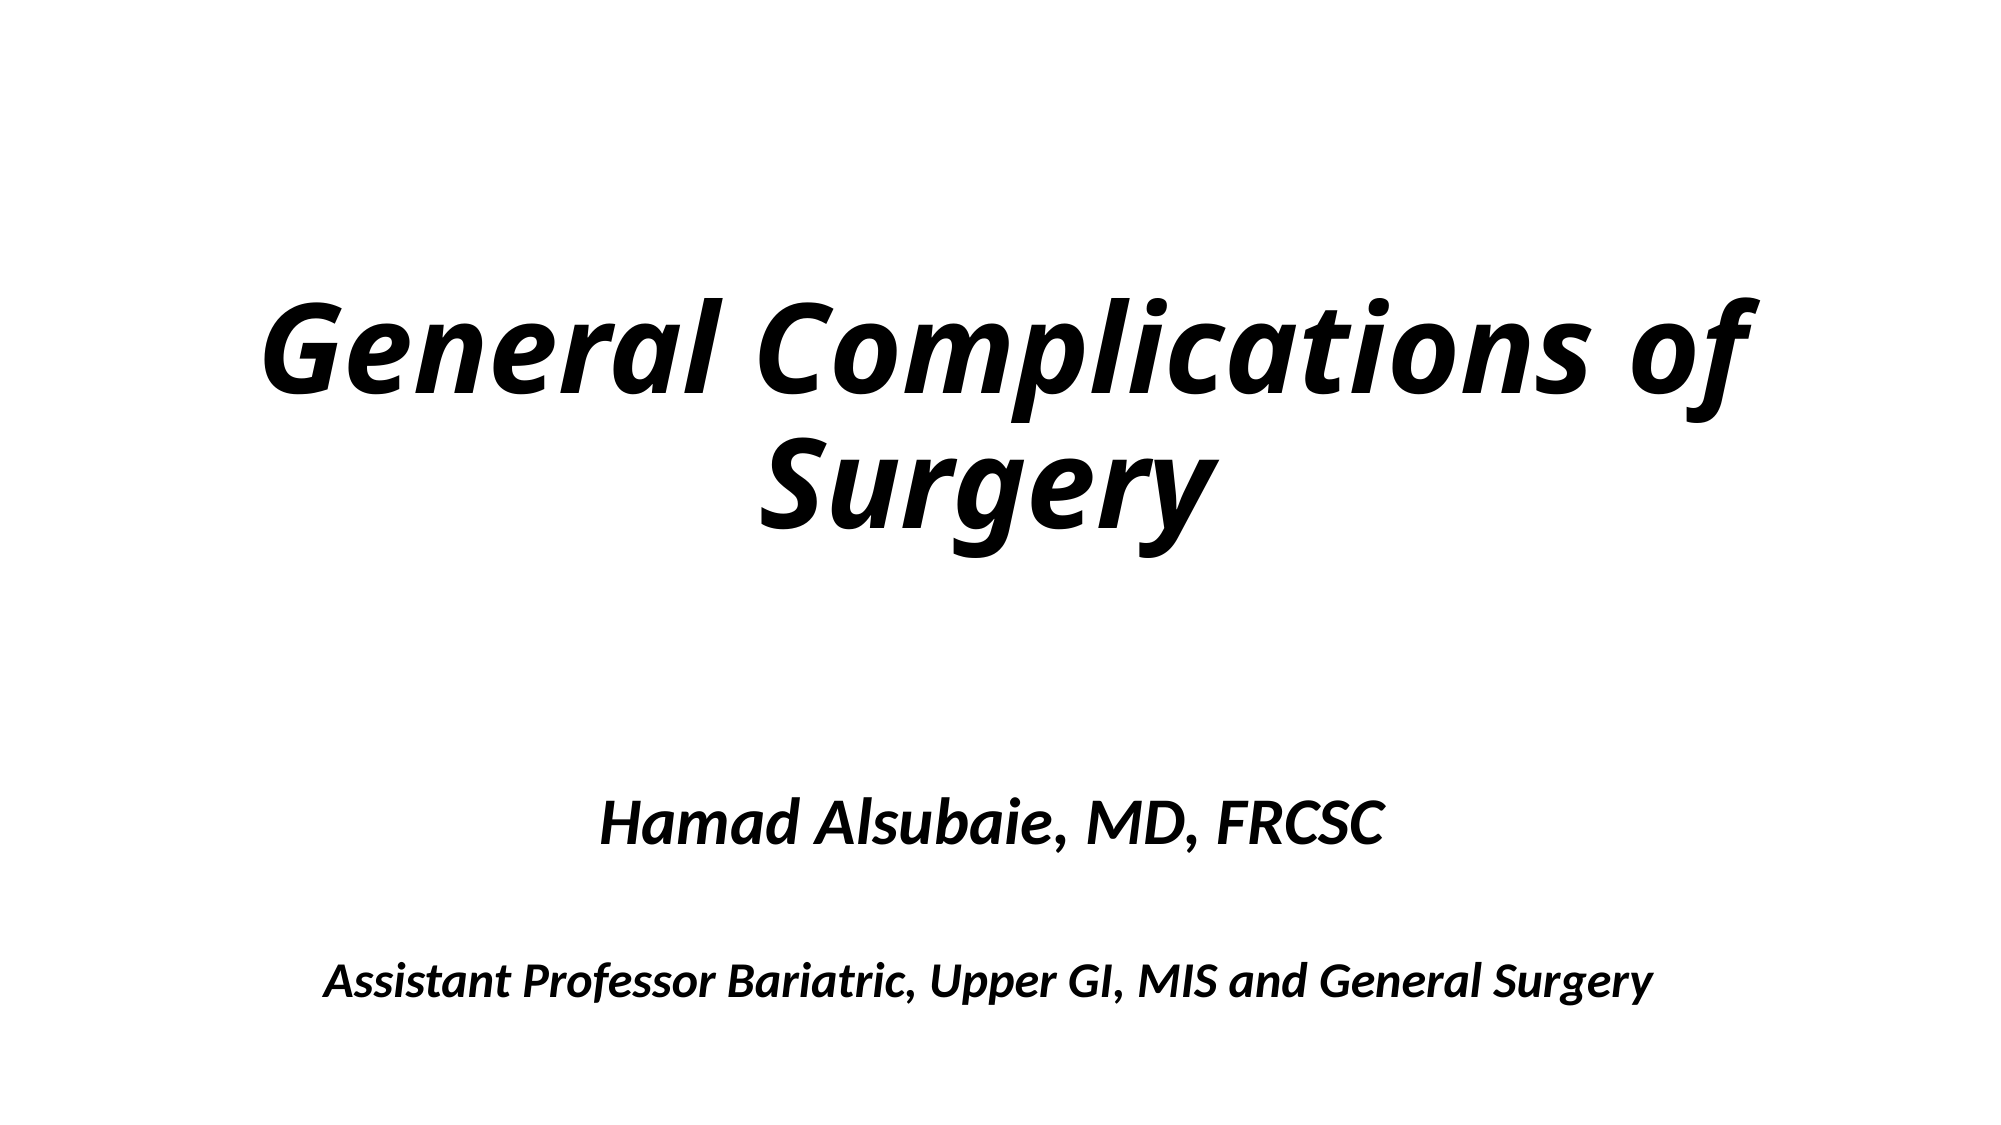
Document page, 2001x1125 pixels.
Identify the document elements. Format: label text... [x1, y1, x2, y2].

subtitle Hamad Alsubaie, MD, FRCSC Assistant Professor Bariatric, Upper GI, MIS and General Surgery [249, 779, 1750, 1125]
title General Complications of Surgery [36, 79, 1970, 564]
